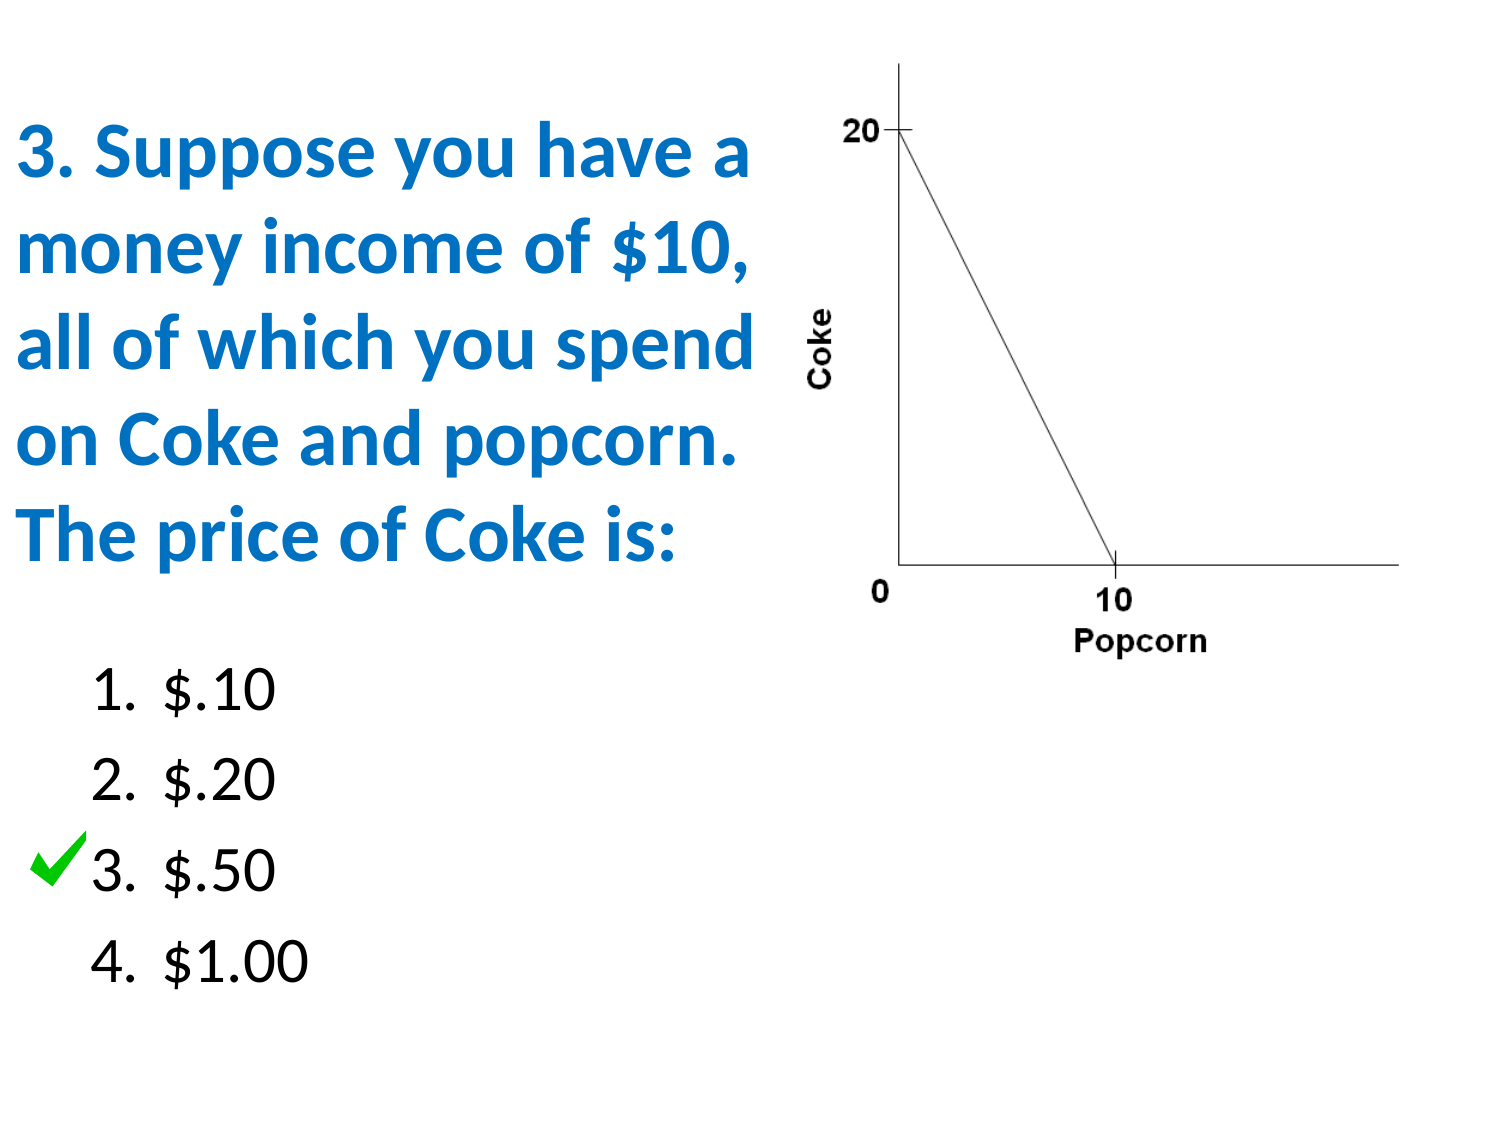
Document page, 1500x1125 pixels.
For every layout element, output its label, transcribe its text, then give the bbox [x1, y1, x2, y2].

text_box [28, 828, 89, 889]
title 3. Suppose you have a money income of $10, all of which you spend on Coke and popcorn. The price of Coke is: [0, 75, 775, 600]
picture [799, 62, 1405, 663]
list $.10 $.20 $.50 $1.00 [75, 637, 738, 1005]
